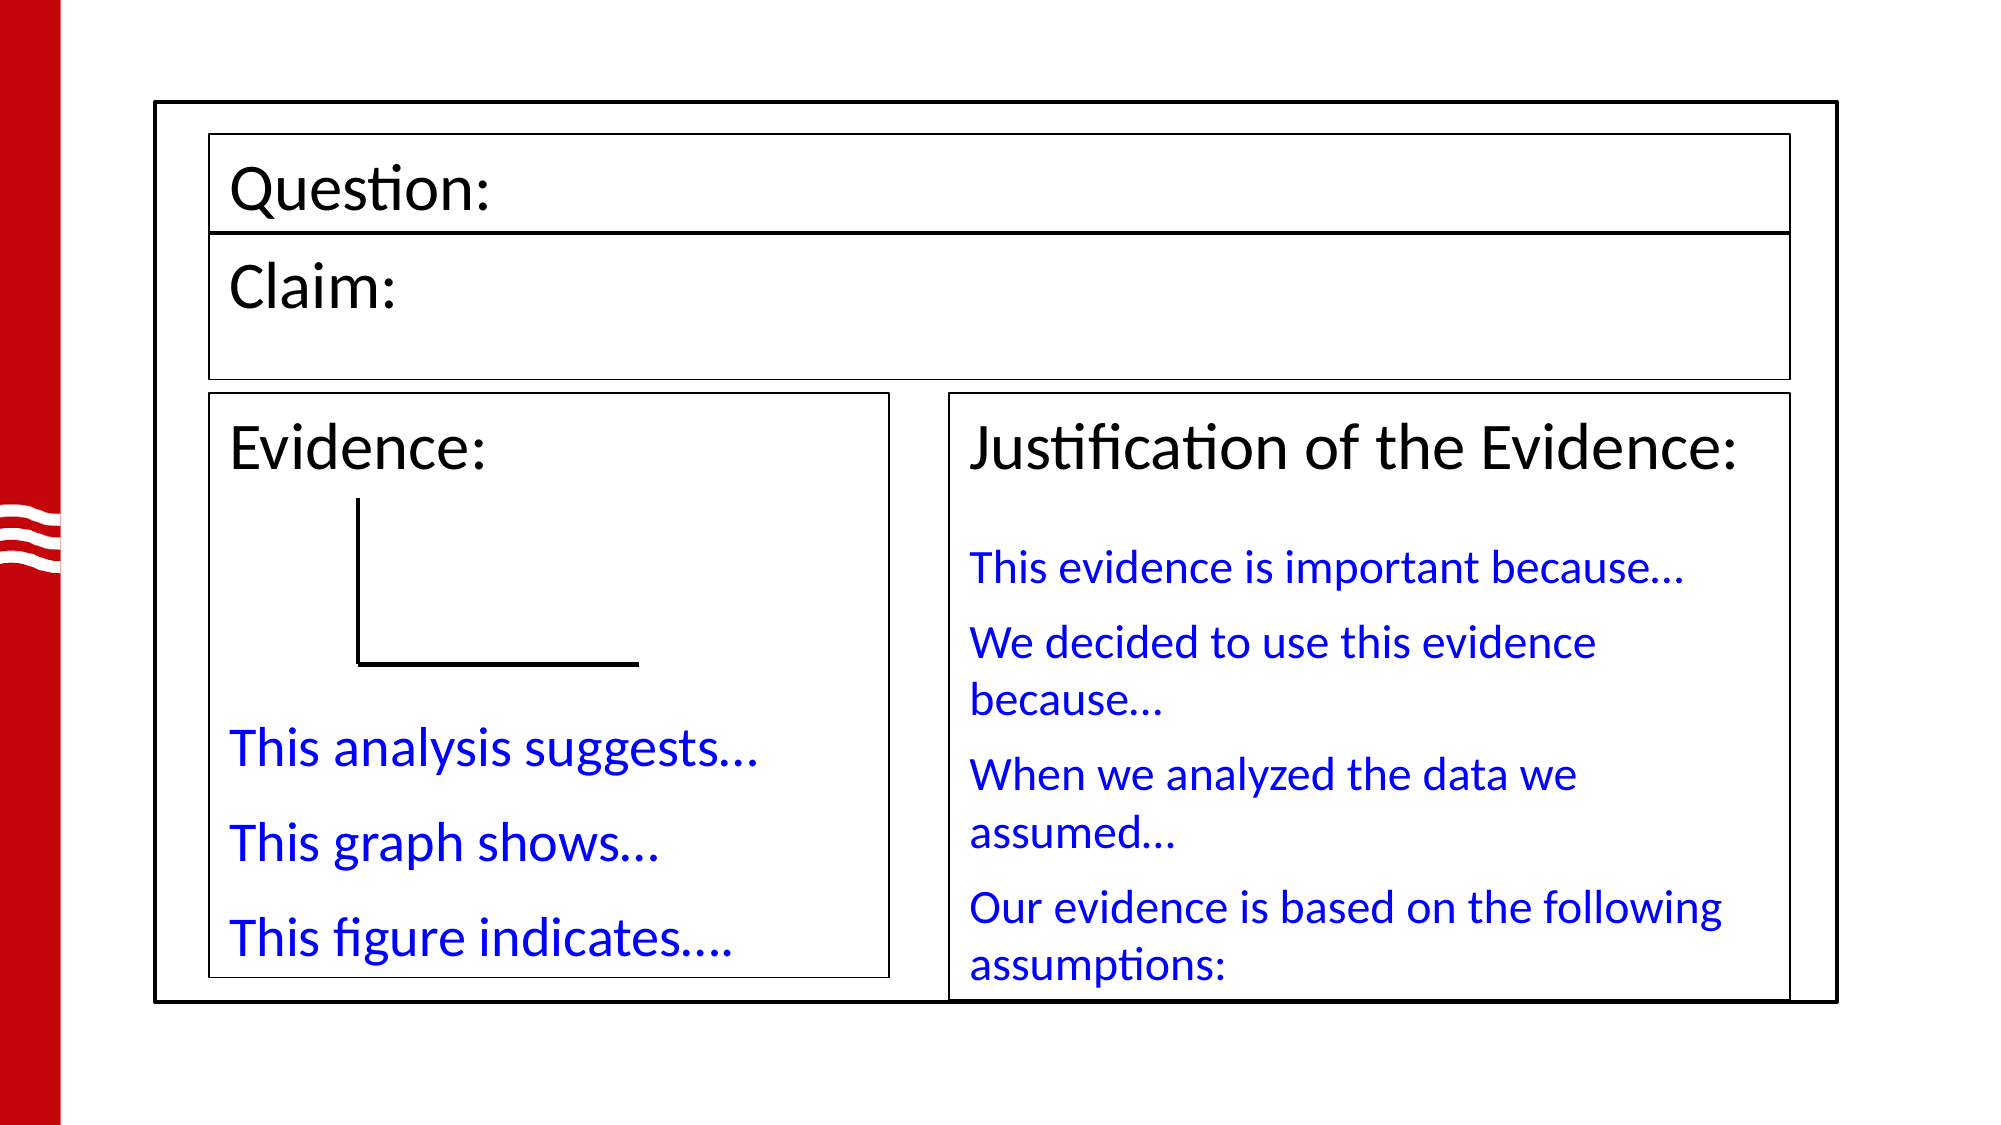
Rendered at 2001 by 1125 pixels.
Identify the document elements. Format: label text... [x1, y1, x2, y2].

text_box Justification of the Evidence: This evidence is important because… We decided to use this evidence because… When we analyzed the data we assumed… Our evidence is based on the following assumptions: [949, 393, 1791, 1001]
picture [0, 0, 2000, 1125]
text_box Claim: [209, 232, 1790, 380]
text_box [154, 101, 1837, 1002]
text_box Question: [209, 134, 1790, 232]
text_box Evidence: This analysis suggests… This graph shows… This figure indicates…. [209, 393, 889, 978]
